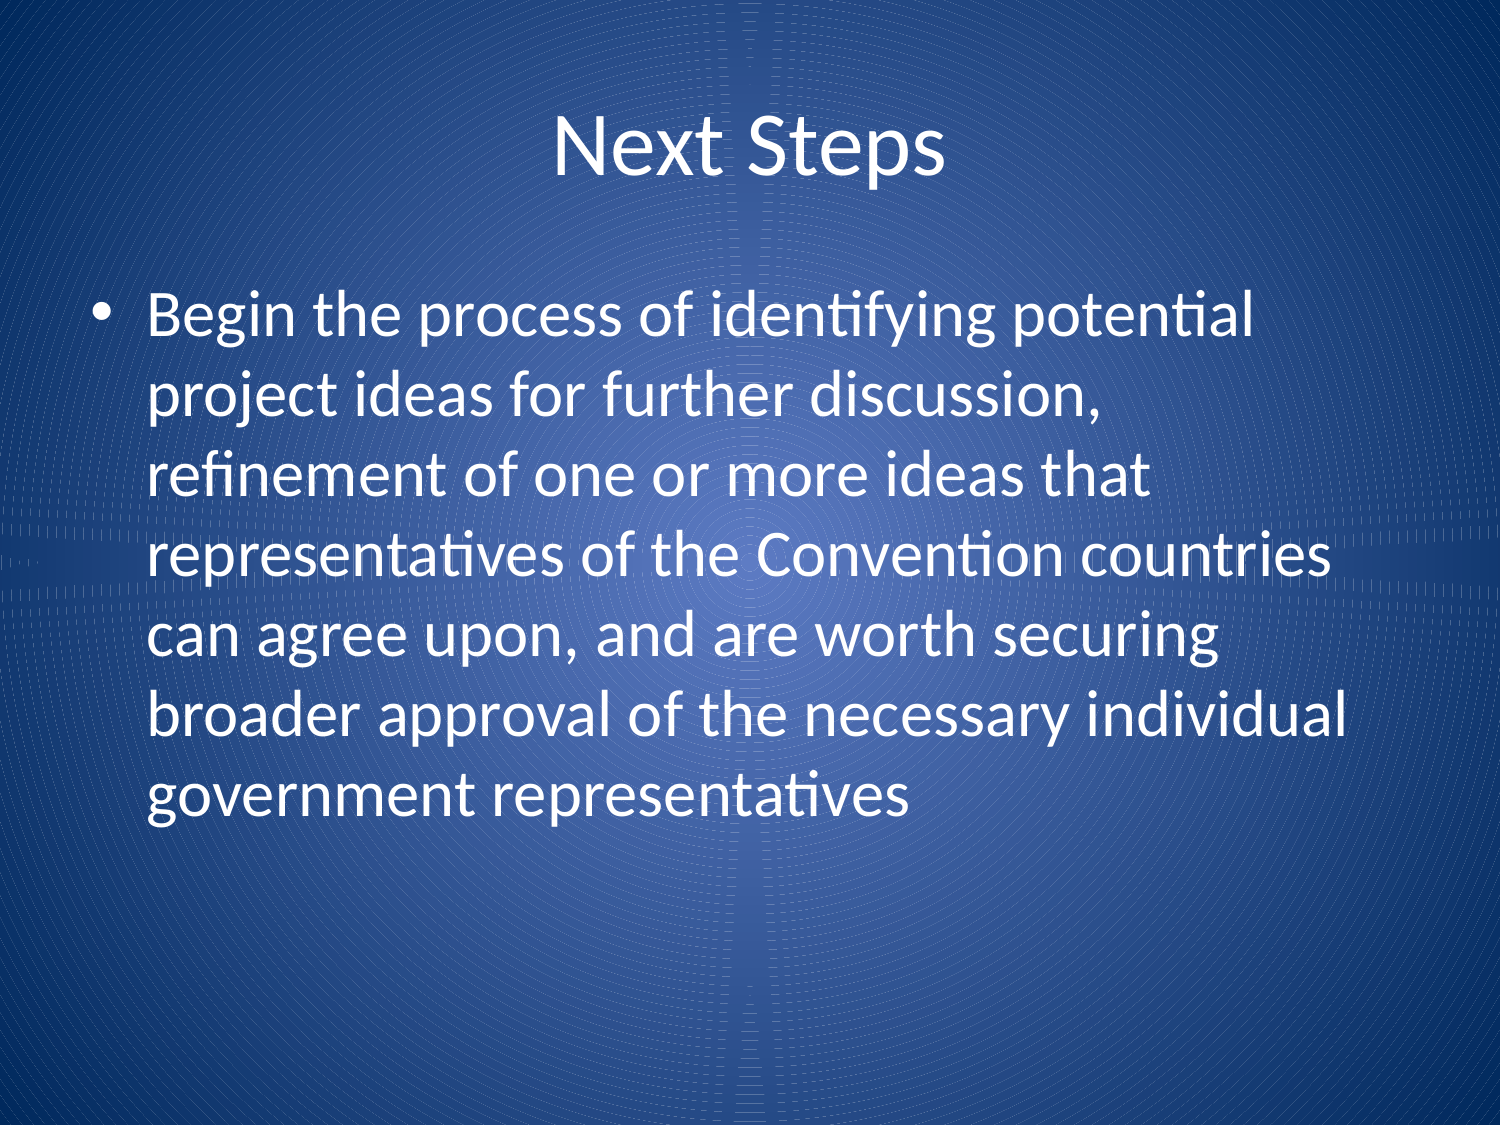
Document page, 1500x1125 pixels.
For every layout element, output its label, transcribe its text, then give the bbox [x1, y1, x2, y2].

title Next Steps [75, 45, 1425, 233]
list Begin the process of identifying potential project ideas for further discussion, refinement of one or more ideas that representatives of the Convention countries can agree upon, and are worth securing broader approval of the necessary individual government representatives [75, 262, 1425, 1005]
